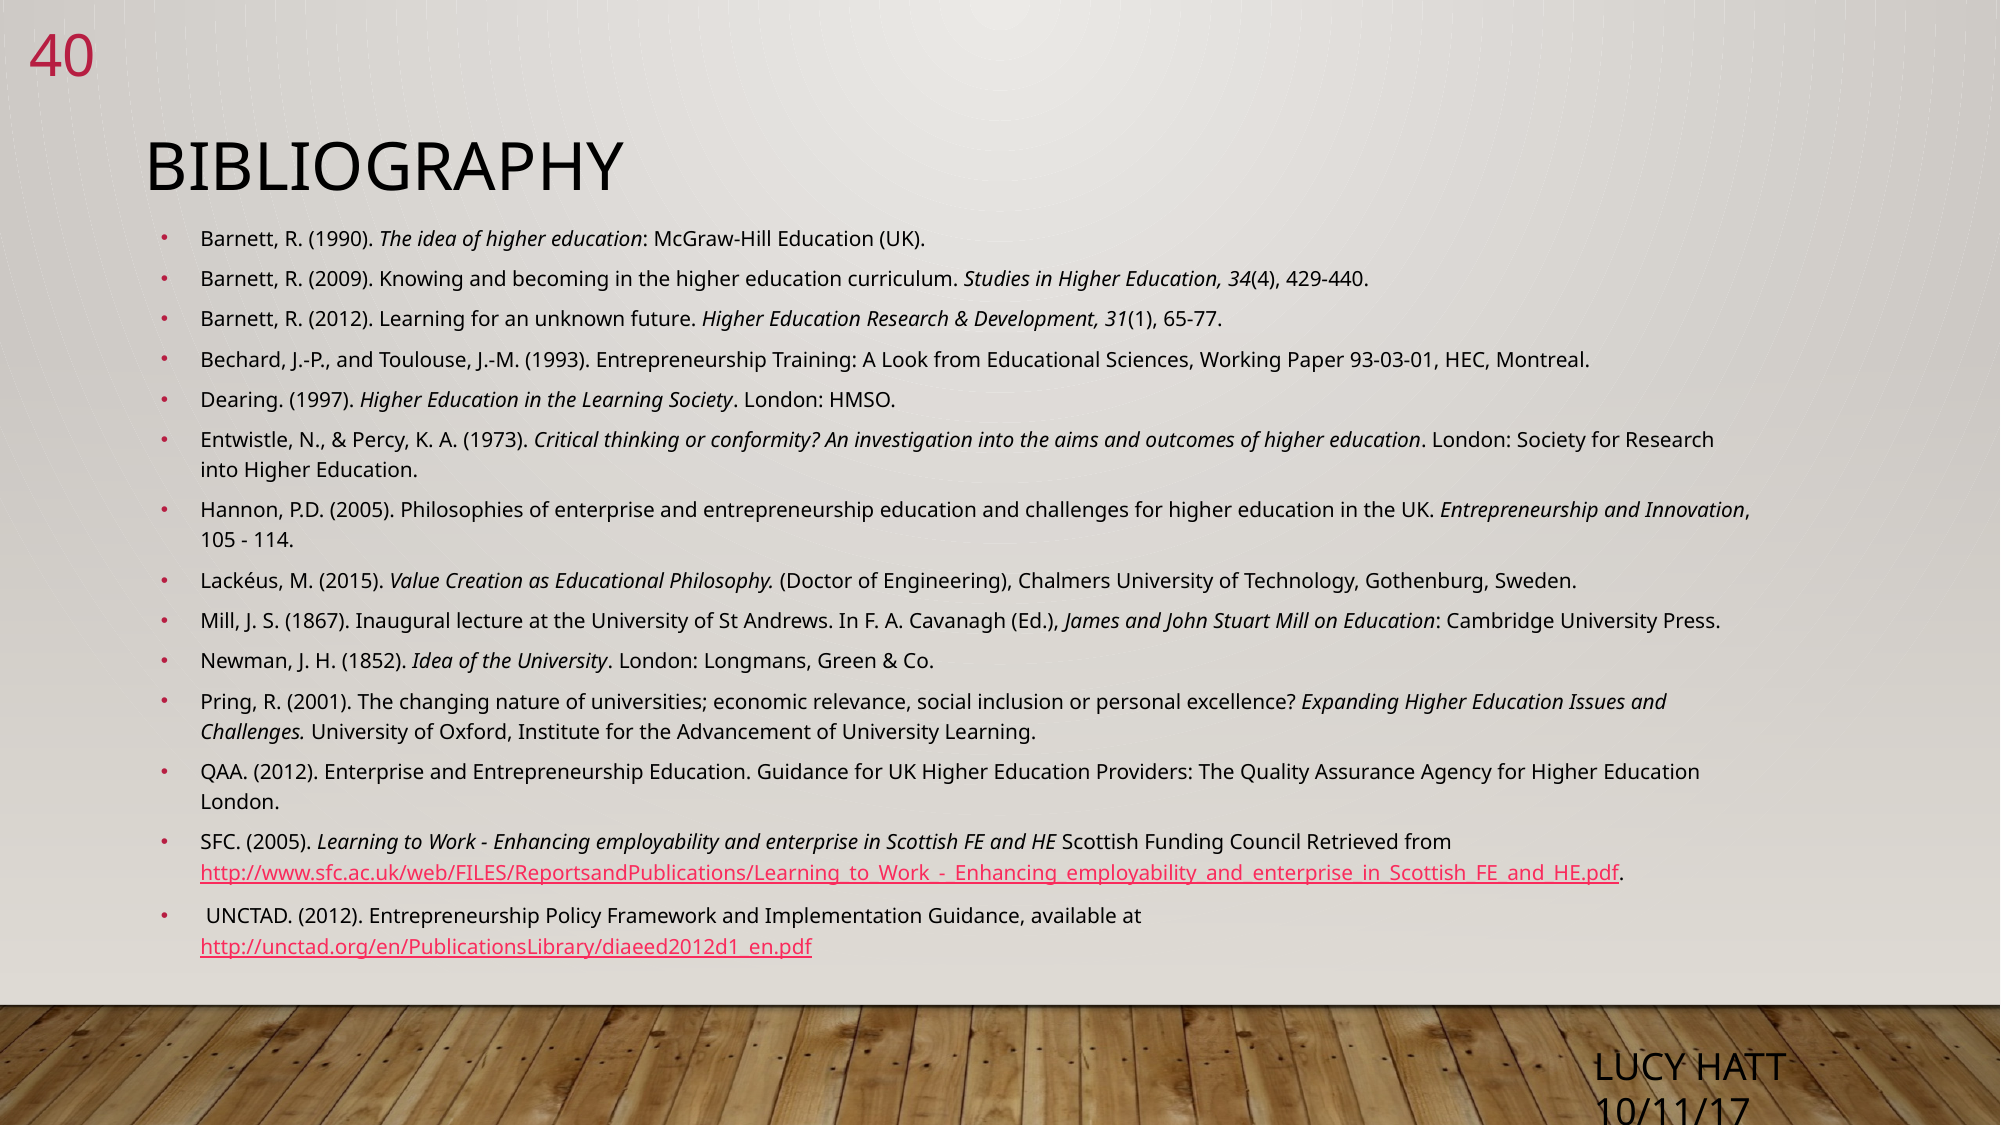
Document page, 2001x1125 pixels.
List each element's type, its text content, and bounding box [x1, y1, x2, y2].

picture [0, 1005, 2000, 1125]
picture [1620, 1101, 1631, 1123]
title bibliography [129, 125, 1706, 213]
list Barnett, R. (1990). The idea of higher education: McGraw-Hill Education (UK). Barnett, R. (2009). Knowing and becoming in the higher education curriculum. Studies in Higher Education, 34(4), 429-440. Barnett, R. (2012). Learning for an unknown future. Higher Education Research & Development, 31(1), 65-77. Bechard, J.-P., and Toulouse, J.-M. (1993). Entrepreneurship Training: A Look from Educational Sciences, Working Paper 93-03-01, HEC, Montreal. Dearing. (1997). Higher Education in the Learning Society. London: HMSO. Entwistle, N., & Percy, K. A. (1973). Critical thinking or conformity? An investigation into the aims and outcomes of higher education. London: Society for Research into Higher Education. Hannon, P.D. (2005). Philosophies of enterprise and entrepreneurship education and challenges for higher education in the UK. Entrepreneurship and Innovation, 105 - 114. Lackéus, M. (2015). Value Creation as Educational Philosophy. (Doctor of Engineering), Chalmers University of Technology, Gothenburg, Sweden. Mill, J. S. (1867). Inaugural lecture at the University of St Andrews. In F. A. Cavanagh (Ed.), James and John Stuart Mill on Education: Cambridge University Press. Newman, J. H. (1852). Idea of the University. London: Longmans, Green & Co. Pring, R. (2001). The changing nature of universities; economic relevance, social inclusion or personal excellence? Expanding Higher Education Issues and Challenges. University of Oxford, Institute for the Advancement of University Learning. QAA. (2012). Enterprise and Entrepreneurship Education. Guidance for UK Higher Education Providers: The Quality Assurance Agency for Higher Education London. SFC. (2005). Learning to Work - Enhancing employability and enterprise in Scottish FE and HE Scottish Funding Council Retrieved from http://www.sfc.ac.uk/web/FILES/ReportsandPublications/Learning_to_Work_-_Enhancing_employability_and_enterprise_in_Scottish_FE_and_HE.pdf. UNCTAD. (2012). Entrepreneurship Policy Framework and Implementation Guidance, available at http://unctad.org/en/PublicationsLibrary/diaeed2012d1_en.pdf [145, 212, 1768, 988]
